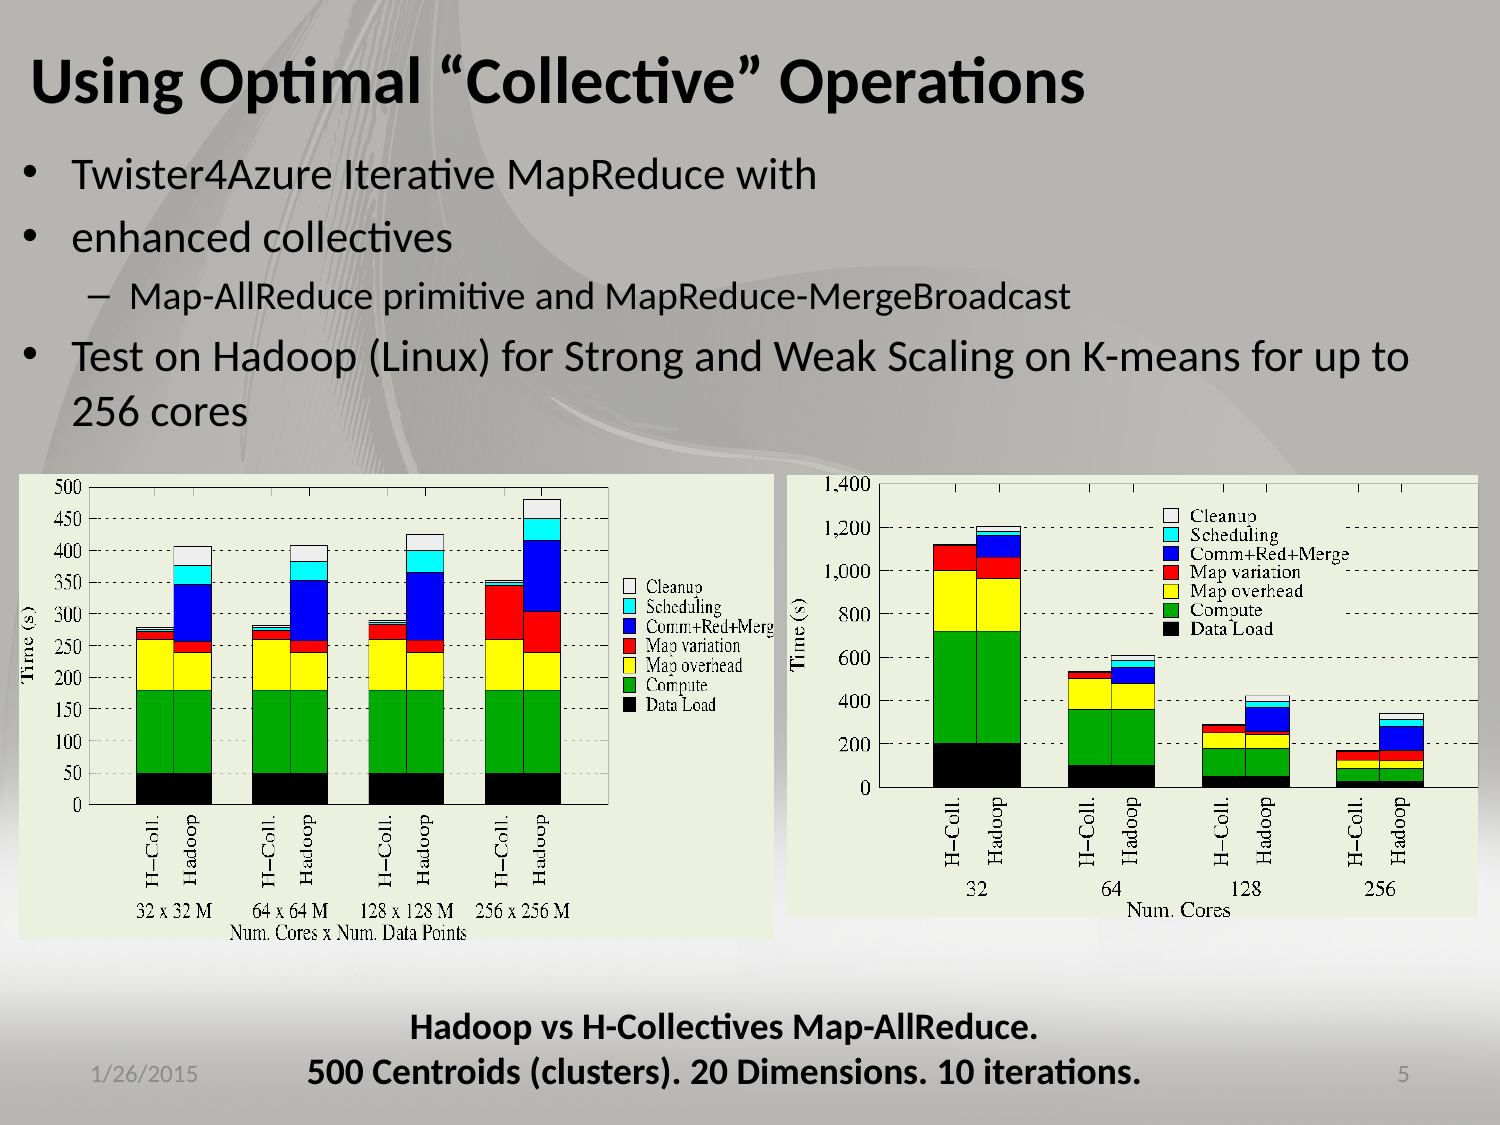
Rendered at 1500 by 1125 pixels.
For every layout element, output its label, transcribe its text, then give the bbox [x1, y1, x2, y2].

title Using Optimal “Collective” Operations [0, 3, 1118, 150]
list Twister4Azure Iterative MapReduce with enhanced collectives Map-AllReduce primitive and MapReduce-MergeBroadcast Test on Hadoop (Linux) for Strong and Weak Scaling on K-means for up to 256 cores [7, 136, 1493, 445]
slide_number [75, 1042, 425, 1103]
picture [0, 0, 1500, 1125]
text_box Hadoop vs H-Collectives Map-AllReduce. 500 Centroids (clusters). 20 Dimensions. 10 iterations. [128, 994, 1321, 1100]
slide_number 5 [1074, 1042, 1425, 1103]
